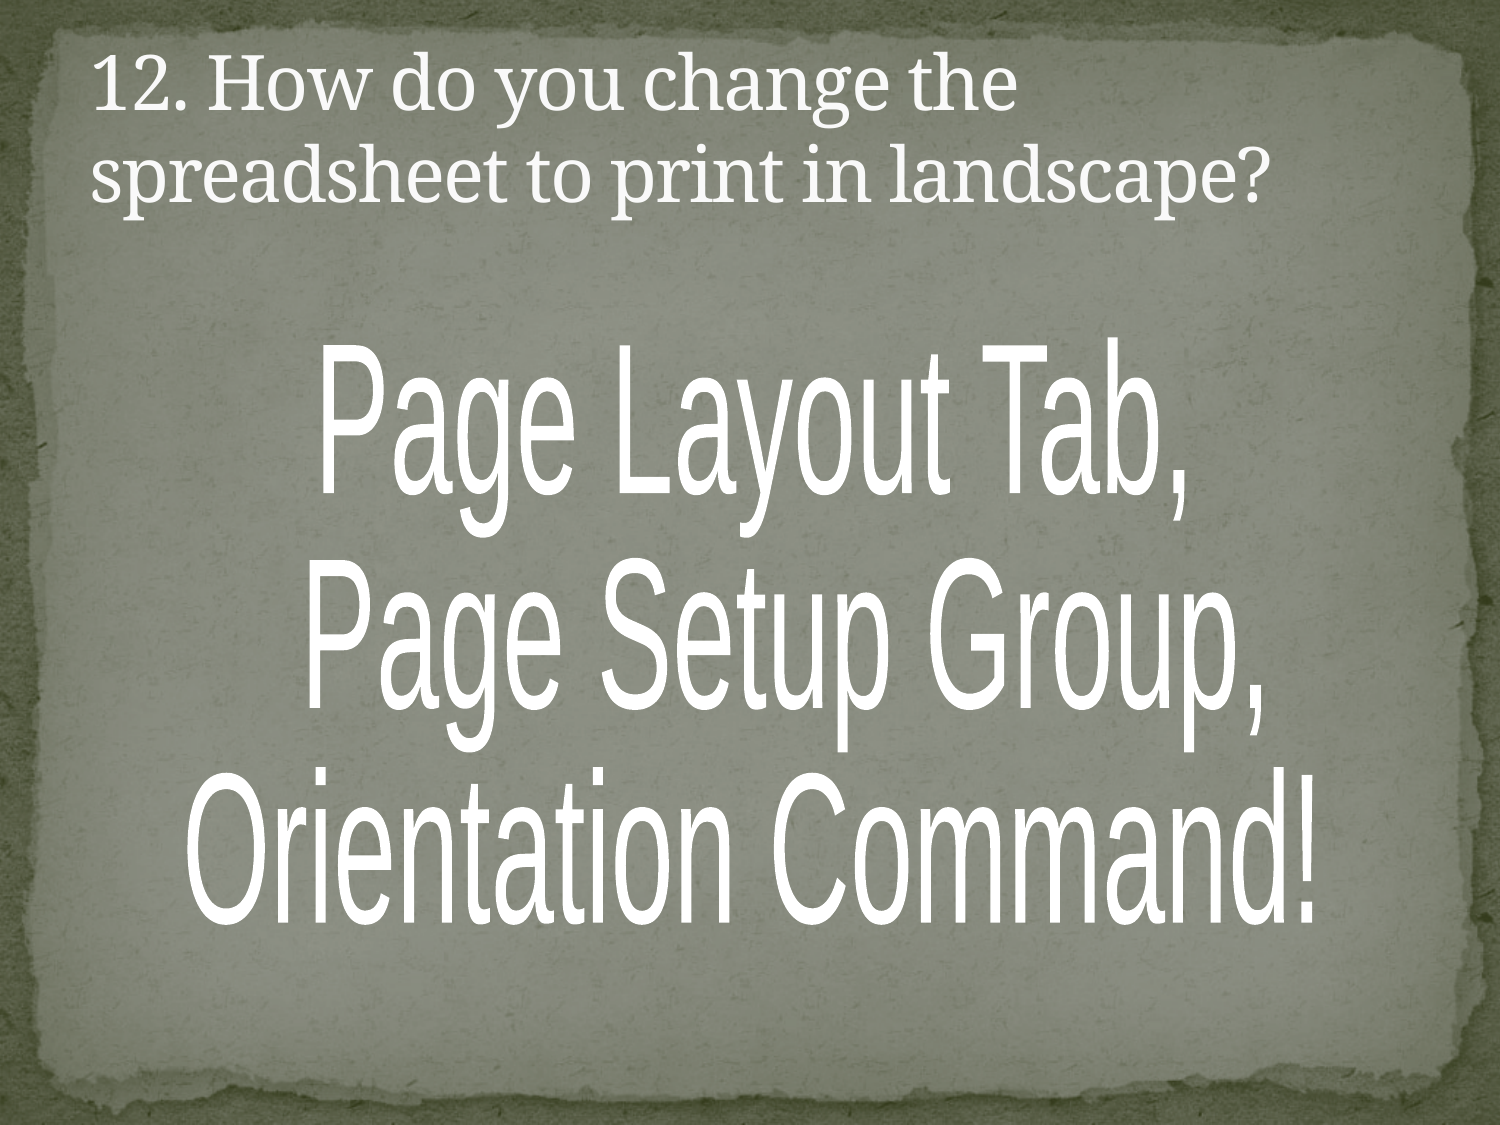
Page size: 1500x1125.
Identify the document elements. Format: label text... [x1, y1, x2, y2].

title 12. How do you change the spreadsheet to print in landscape? [74, 24, 1425, 225]
